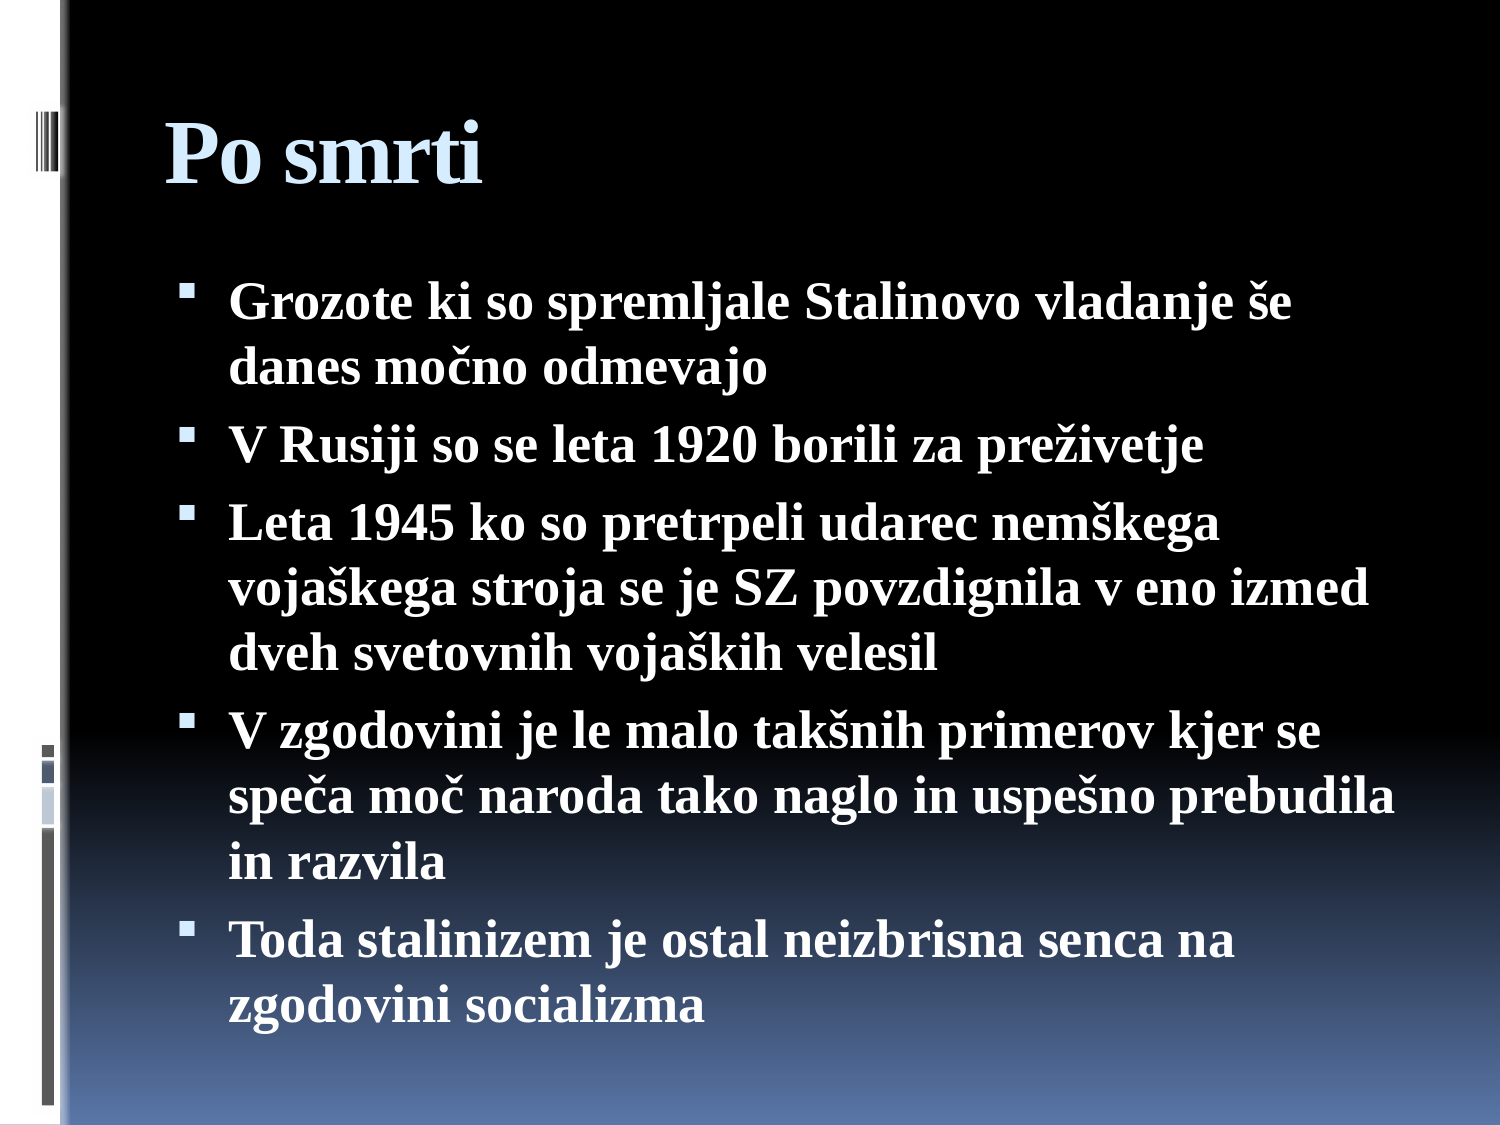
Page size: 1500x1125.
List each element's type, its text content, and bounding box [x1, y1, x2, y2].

title Po smrti [150, 84, 1425, 235]
list Grozote ki so spremljale Stalinovo vladanje še danes močno odmevajo V Rusiji so se leta 1920 borili za preživetje Leta 1945 ko so pretrpeli udarec nemškega vojaškega stroja se je SZ povzdignila v eno izmed dveh svetovnih vojaških velesil V zgodovini je le malo takšnih primerov kjer se speča moč naroda tako naglo in uspešno prebudila in razvila Toda stalinizem je ostal neizbrisna senca na zgodovini socializma [150, 257, 1425, 1043]
